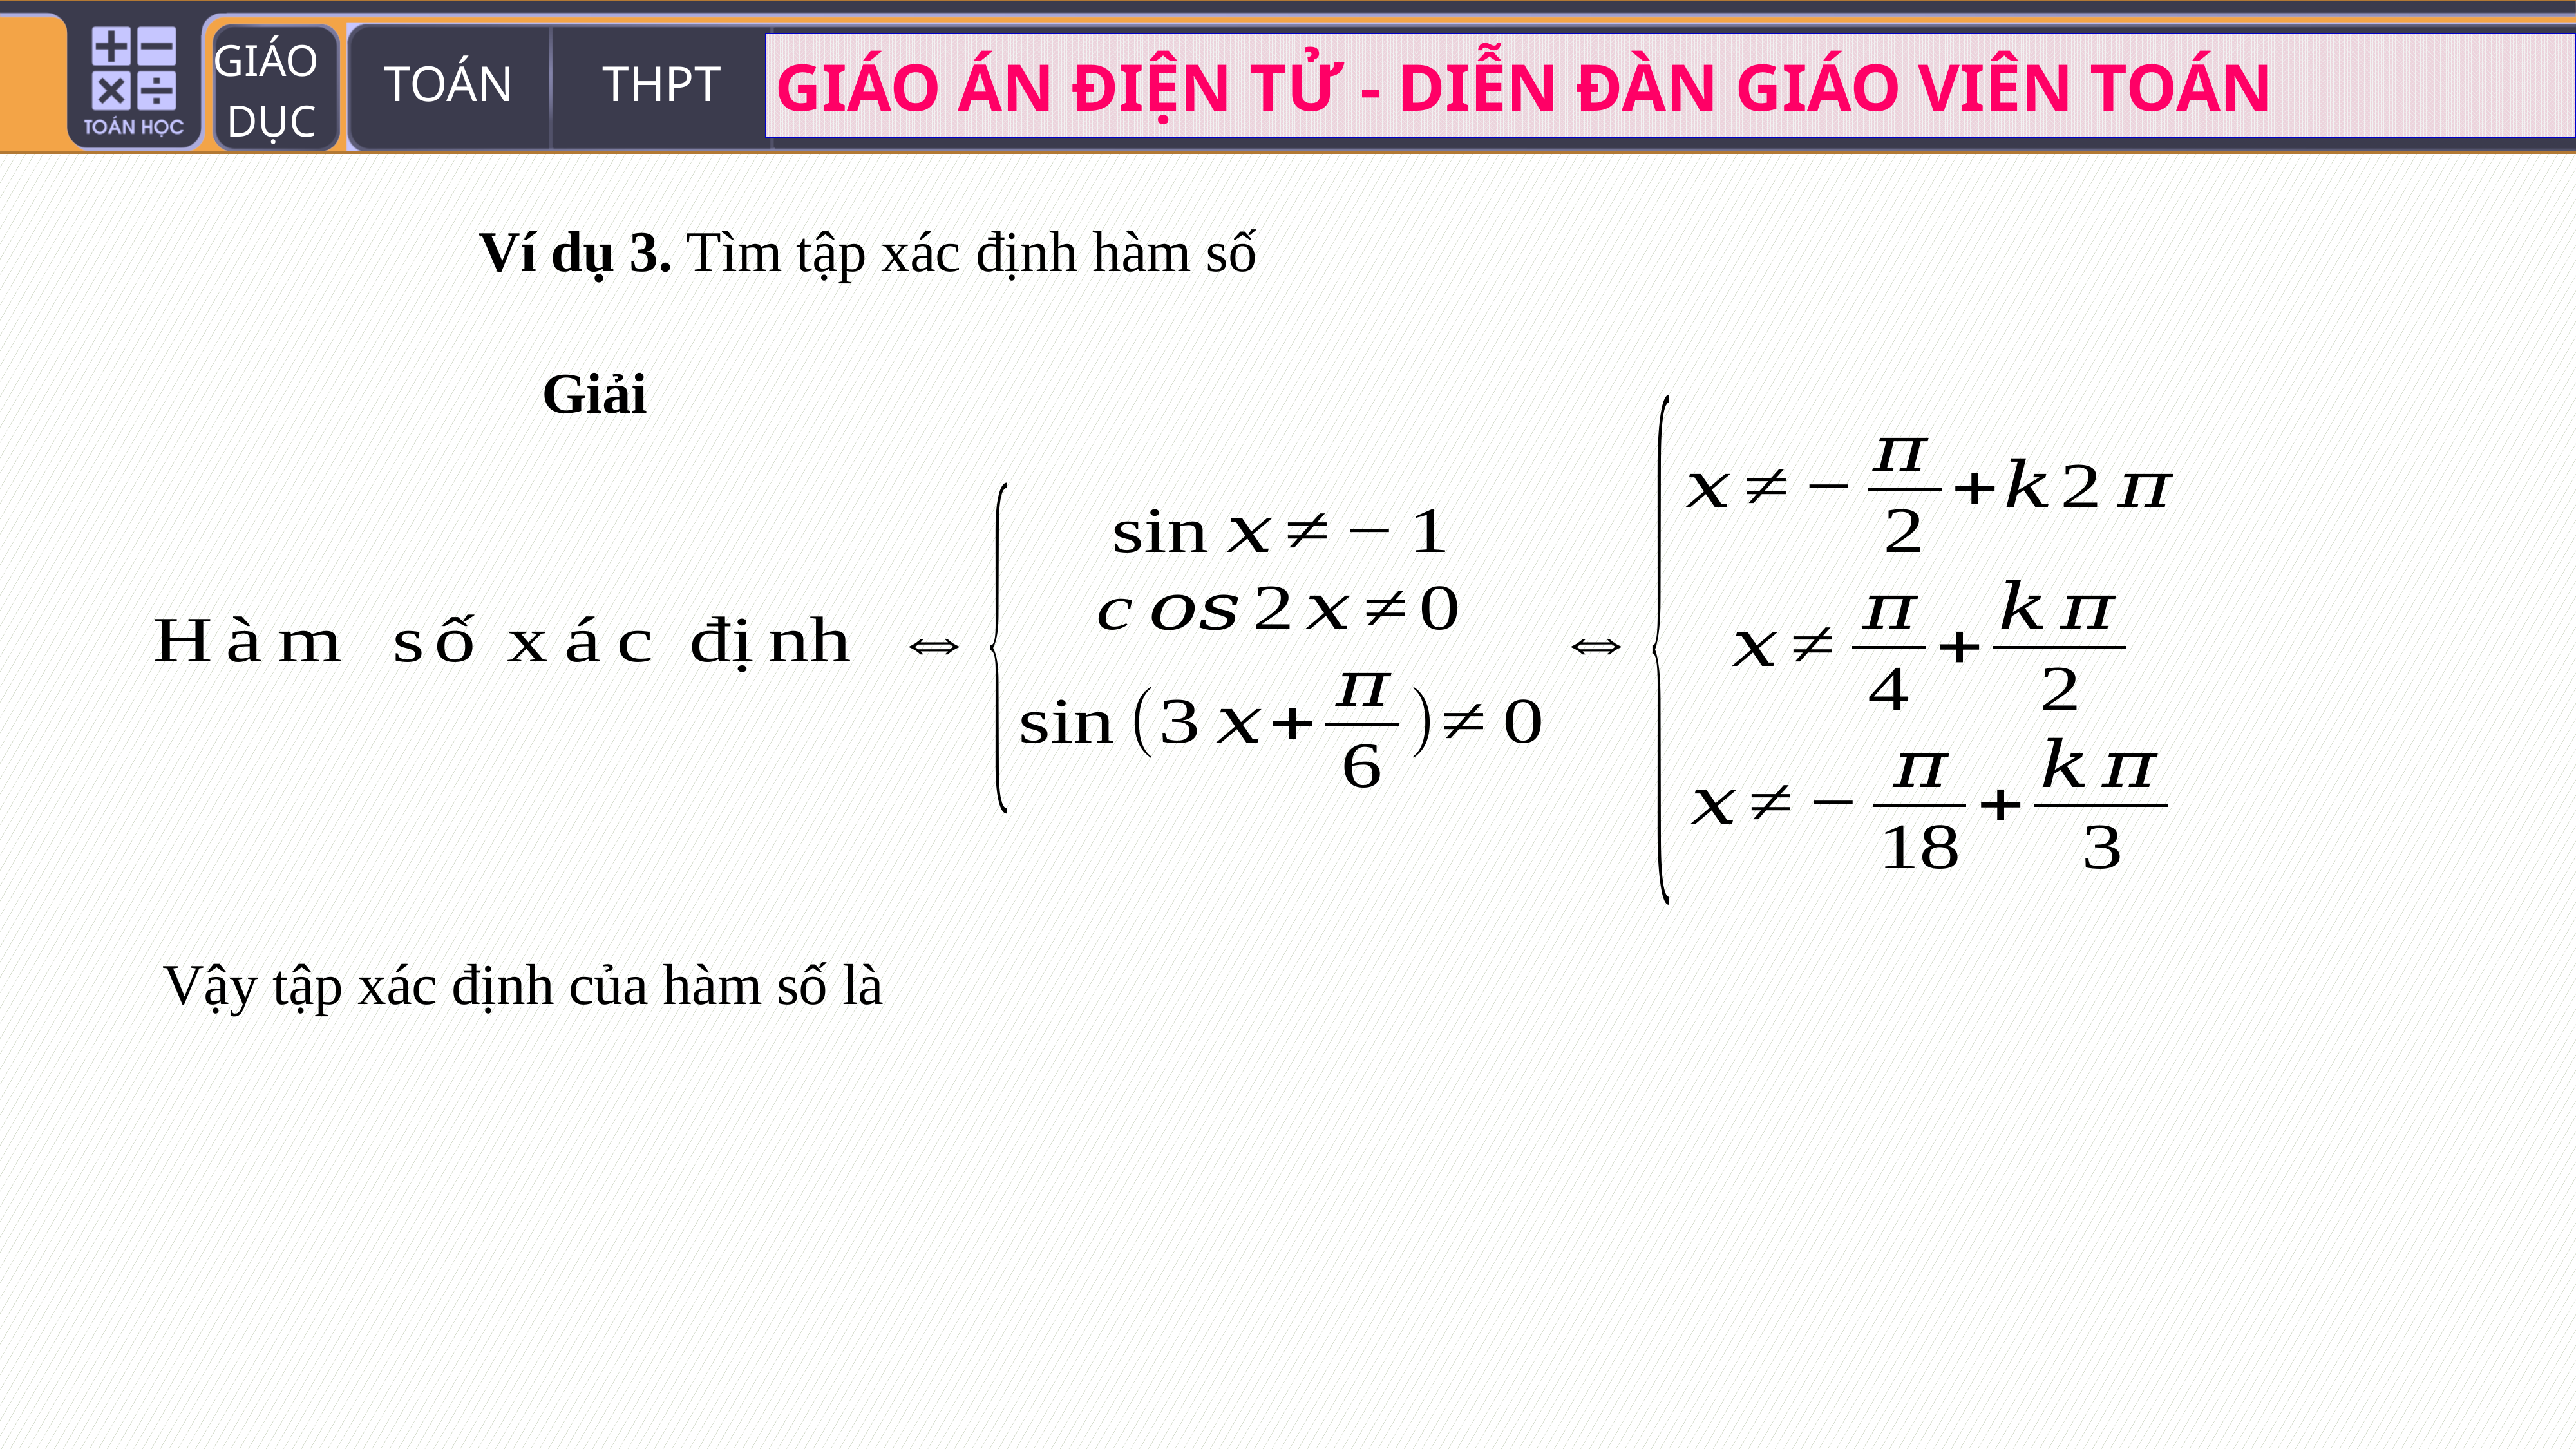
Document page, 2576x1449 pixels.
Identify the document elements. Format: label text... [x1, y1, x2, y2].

text_box Giải [532, 350, 657, 430]
